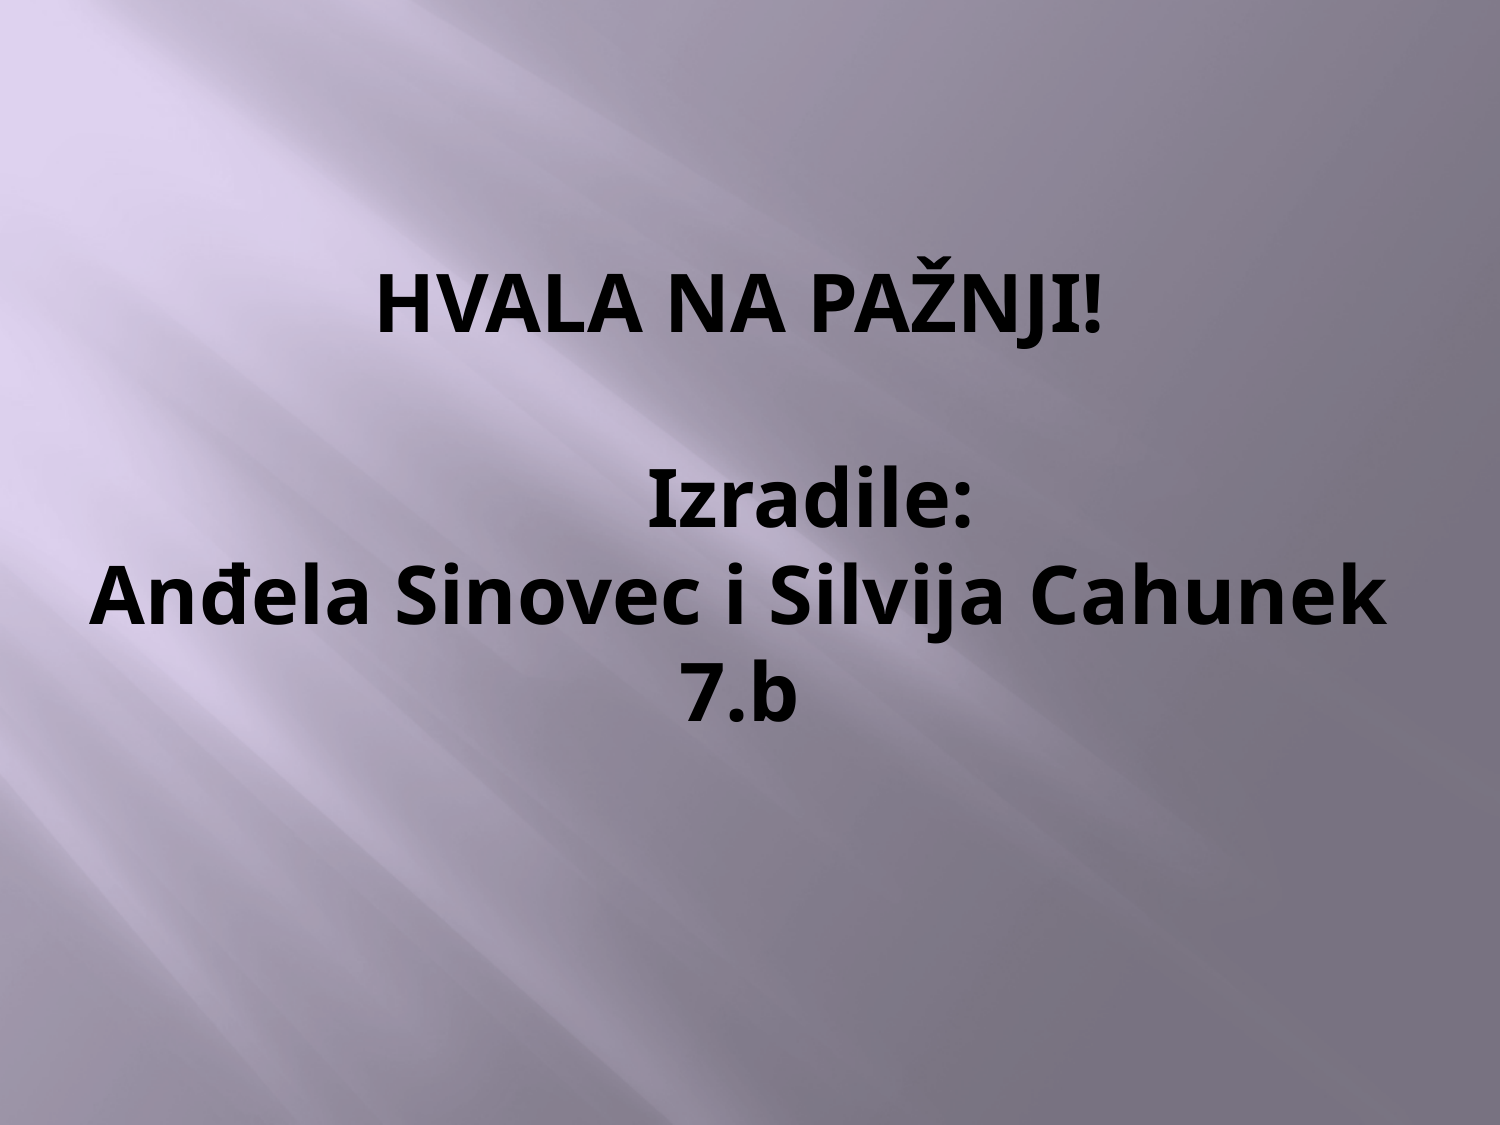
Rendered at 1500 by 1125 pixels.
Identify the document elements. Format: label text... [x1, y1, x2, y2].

title HVALA NA PAŽNJI! Izradile: Anđela Sinovec i Silvija Cahunek 7.b [64, 243, 1415, 941]
